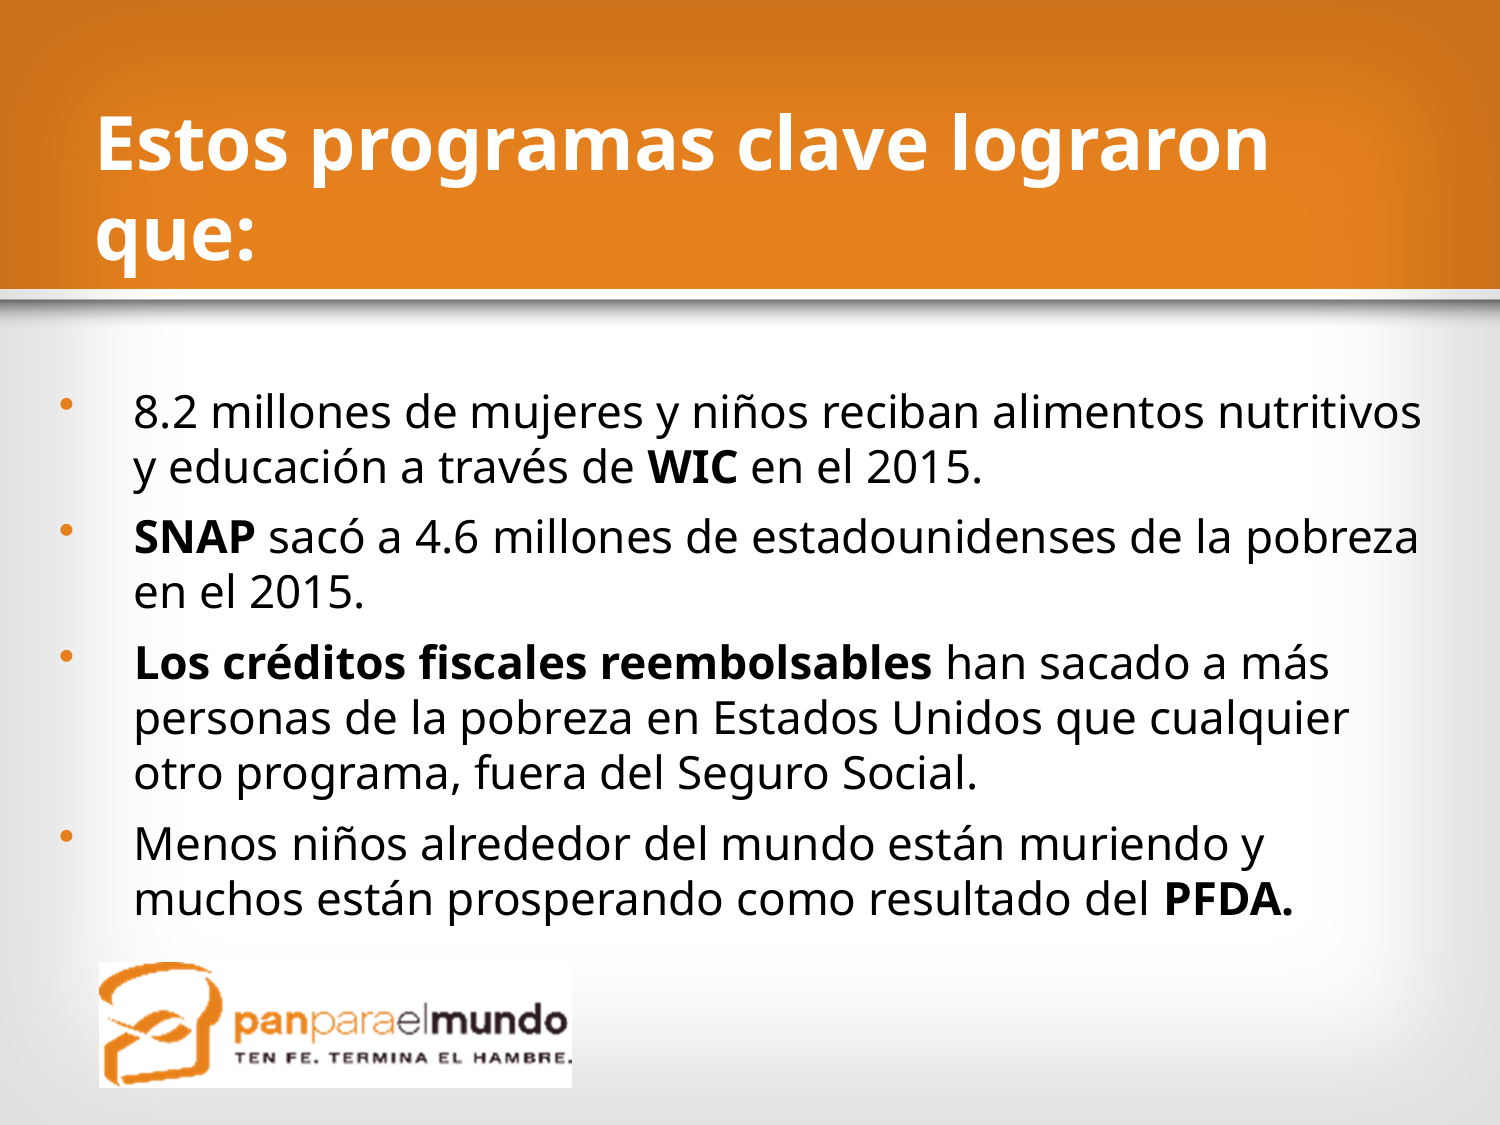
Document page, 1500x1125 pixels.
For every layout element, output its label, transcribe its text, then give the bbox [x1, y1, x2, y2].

picture [0, 0, 1500, 1125]
title Estos programas clave lograron que: [79, 87, 1461, 288]
list 8.2 millones de mujeres y niños reciban alimentos nutritivos y educación a través de WIC en el 2015. SNAP sacó a 4.6 millones de estadounidenses de la pobreza en el 2015. Los créditos fiscales reembolsables han sacado a más personas de la pobreza en Estados Unidos que cualquier otro programa, fuera del Seguro Social. Menos niños alrededor del mundo están muriendo y muchos están prosperando como resultado del PFDA. [43, 375, 1457, 988]
